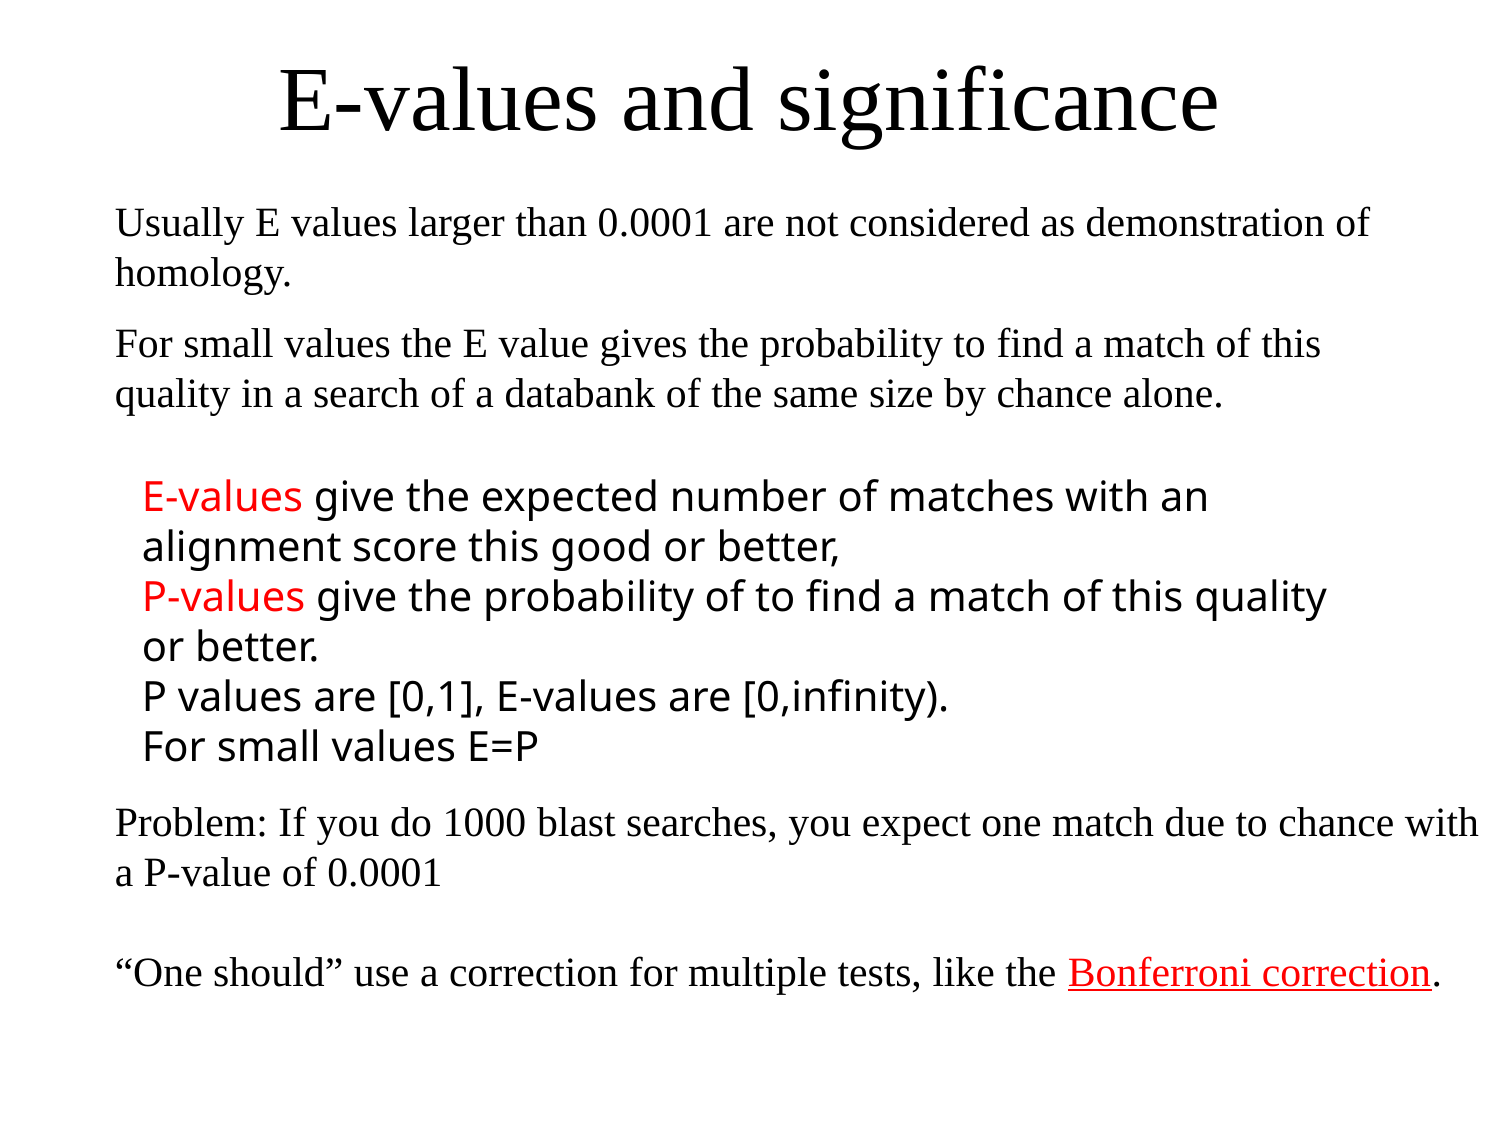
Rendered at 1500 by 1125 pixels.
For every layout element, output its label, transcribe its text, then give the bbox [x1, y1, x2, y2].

text_box E-values give the expected number of matches with an alignment score this good or better, P-values give the probability of to find a match of this quality or better. P values are [0,1], E-values are [0,infinity). For small values E=P [127, 462, 1373, 778]
title E-values and significance [112, 0, 1388, 187]
text_box Problem: If you do 1000 blast searches, you expect one match due to chance with a P-value of 0.0001 “One should” use a correction for multiple tests, like the Bonferroni correction. [99, 787, 1500, 1003]
text_box Usually E values larger than 0.0001 are not considered as demonstration of homology. For small values the E value gives the probability to find a match of this quality in a search of a databank of the same size by chance alone. [99, 187, 1400, 494]
